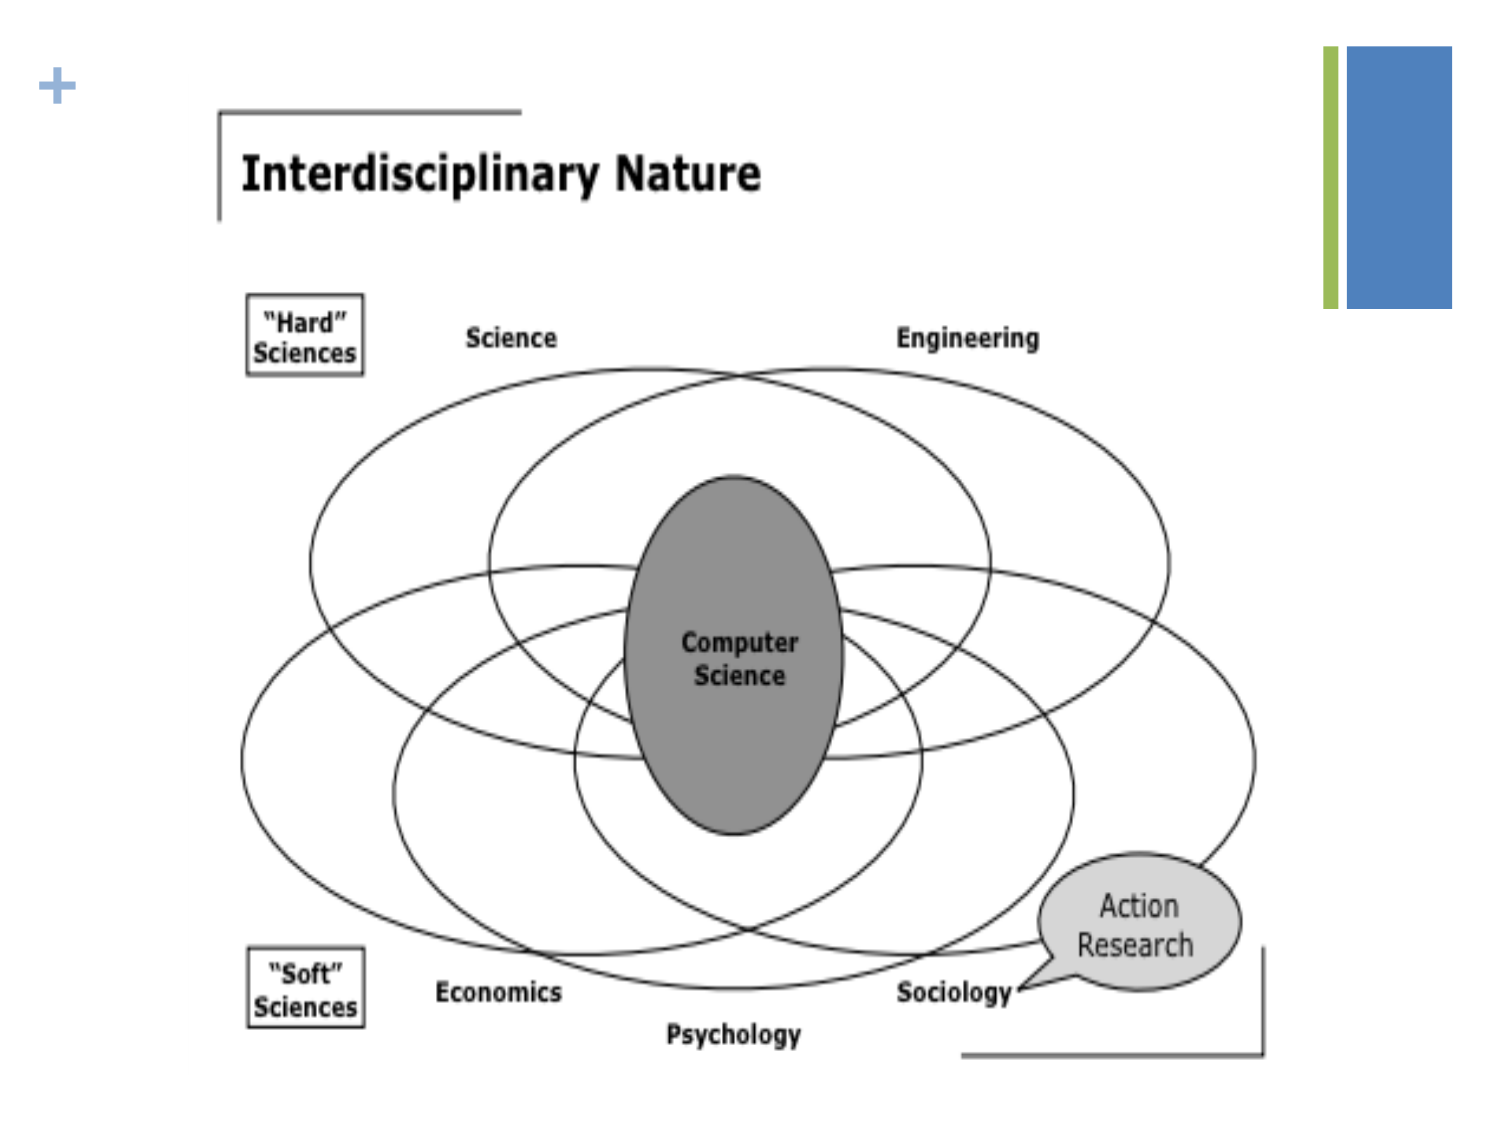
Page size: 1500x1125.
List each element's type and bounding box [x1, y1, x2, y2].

picture [187, 74, 1288, 1076]
